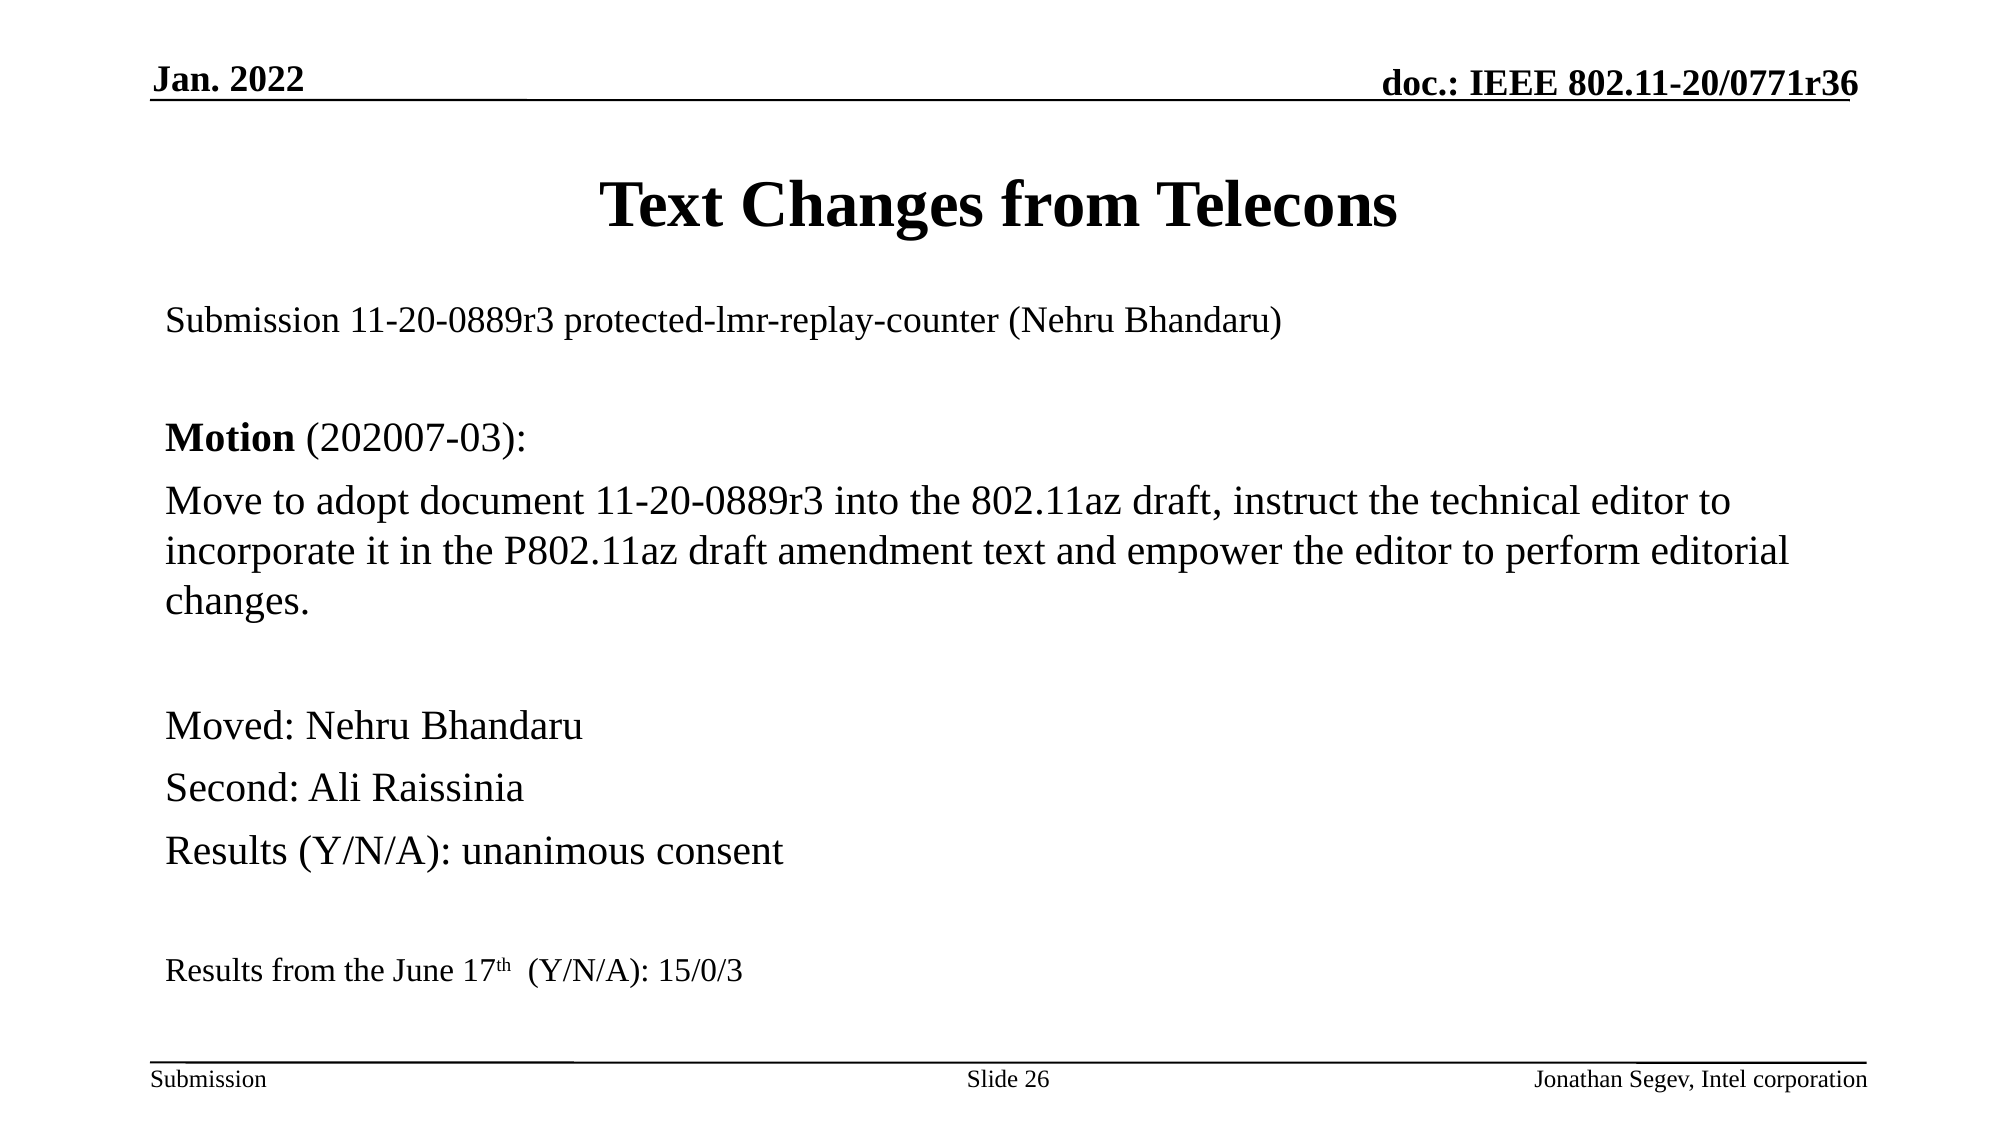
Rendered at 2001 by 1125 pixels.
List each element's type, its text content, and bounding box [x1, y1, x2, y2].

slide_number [152, 54, 563, 100]
list Submission 11-20-0889r3 protected-lmr-replay-counter (Nehru Bhandaru) Motion (202007-03): Move to adopt document 11-20-0889r3 into the 802.11az draft, instruct the technical editor to incorporate it in the P802.11az draft amendment text and empower the editor to perform editorial changes. Moved: Nehru Bhandaru Second: Ali Raissinia Results (Y/N/A): unanimous consent Results from the June 17th (Y/N/A): 15/0/3 [149, 286, 1850, 1000]
title Text Changes from Telecons [149, 112, 1850, 286]
slide_number Slide 26 [950, 1061, 1067, 1123]
footer Jonathan Segev, Intel corporation [1171, 1061, 1869, 1093]
